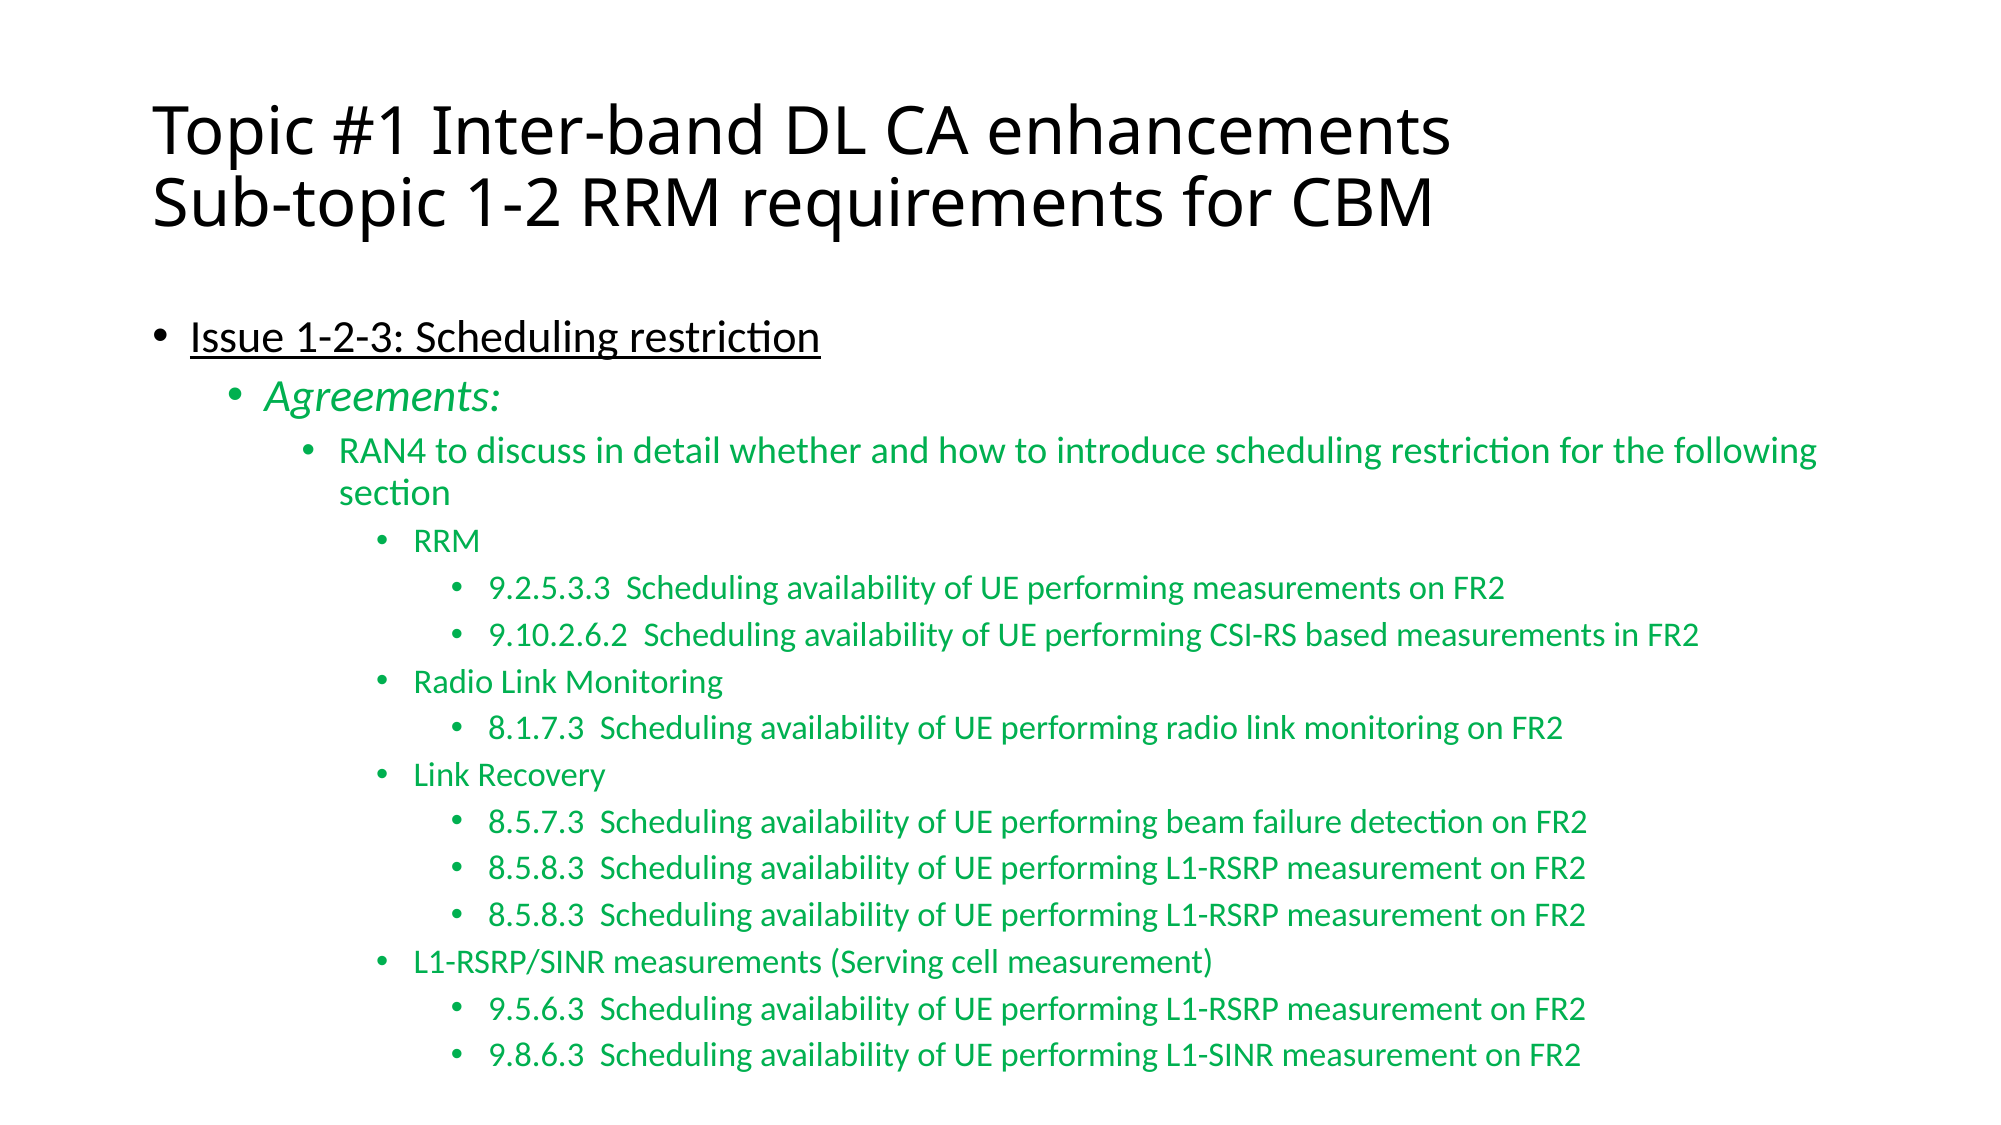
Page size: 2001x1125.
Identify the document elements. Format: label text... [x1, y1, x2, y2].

list Issue 1-2-3: Scheduling restriction Agreements: RAN4 to discuss in detail whether and how to introduce scheduling restriction for the following section RRM 9.2.5.3.3 Scheduling availability of UE performing measurements on FR2 9.10.2.6.2 Scheduling availability of UE performing CSI-RS based measurements in FR2 Radio Link Monitoring 8.1.7.3 Scheduling availability of UE performing radio link monitoring on FR2 Link Recovery 8.5.7.3 Scheduling availability of UE performing beam failure detection on FR2 8.5.8.3 Scheduling availability of UE performing L1-RSRP measurement on FR2 8.5.8.3 Scheduling availability of UE performing L1-RSRP measurement on FR2 L1-RSRP/SINR measurements (Serving cell measurement) 9.5.6.3 Scheduling availability of UE performing L1-RSRP measurement on FR2 9.8.6.3 Scheduling availability of UE performing L1-SINR measurement on FR2 [137, 299, 1936, 1088]
title Topic #1 Inter-band DL CA enhancements Sub-topic 1-2 RRM requirements for CBM [137, 59, 1863, 278]
